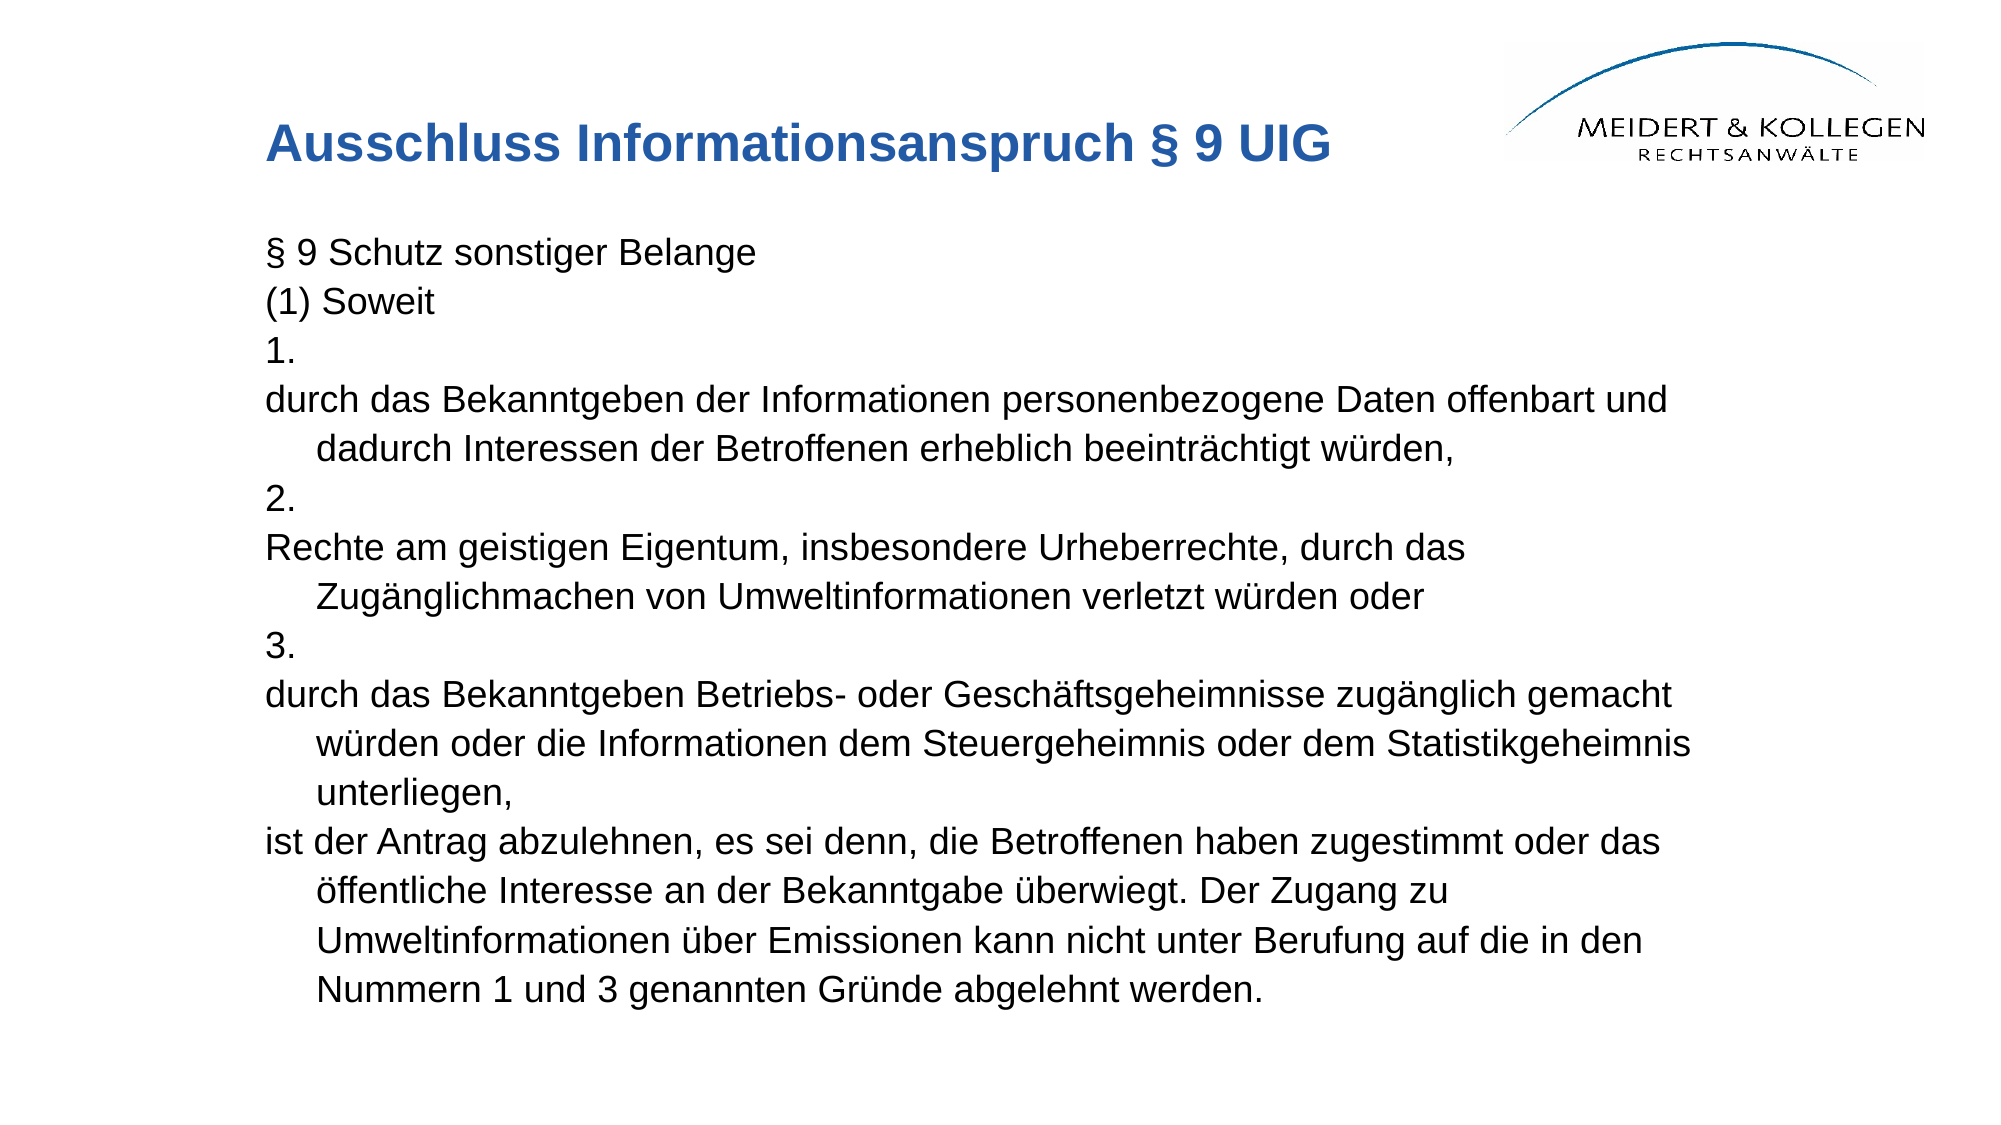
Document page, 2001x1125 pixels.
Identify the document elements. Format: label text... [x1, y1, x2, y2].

picture [1504, 42, 1924, 161]
list § 9 Schutz sonstiger Belange (1) Soweit 1. durch das Bekanntgeben der Informationen personenbezogene Daten offenbart und dadurch Interessen der Betroffenen erheblich beeinträchtigt würden, 2. Rechte am geistigen Eigentum, insbesondere Urheberrechte, durch das Zugänglichmachen von Umweltinformationen verletzt würden oder 3. durch das Bekanntgeben Betriebs- oder Geschäftsgeheimnisse zugänglich gemacht würden oder die Informationen dem Steuergeheimnis oder dem Statistikgeheimnis unterliegen, ist der Antrag abzulehnen, es sei denn, die Betroffenen haben zugestimmt oder das öffentliche Interesse an der Bekanntgabe überwiegt. Der Zugang zu Umweltinformationen über Emissionen kann nicht unter Berufung auf die in den Nummern 1 und 3 genannten Gründe abgelehnt werden. [265, 223, 1711, 1041]
title Ausschluss Informationsanspruch § 9 UIG [265, 111, 1371, 223]
